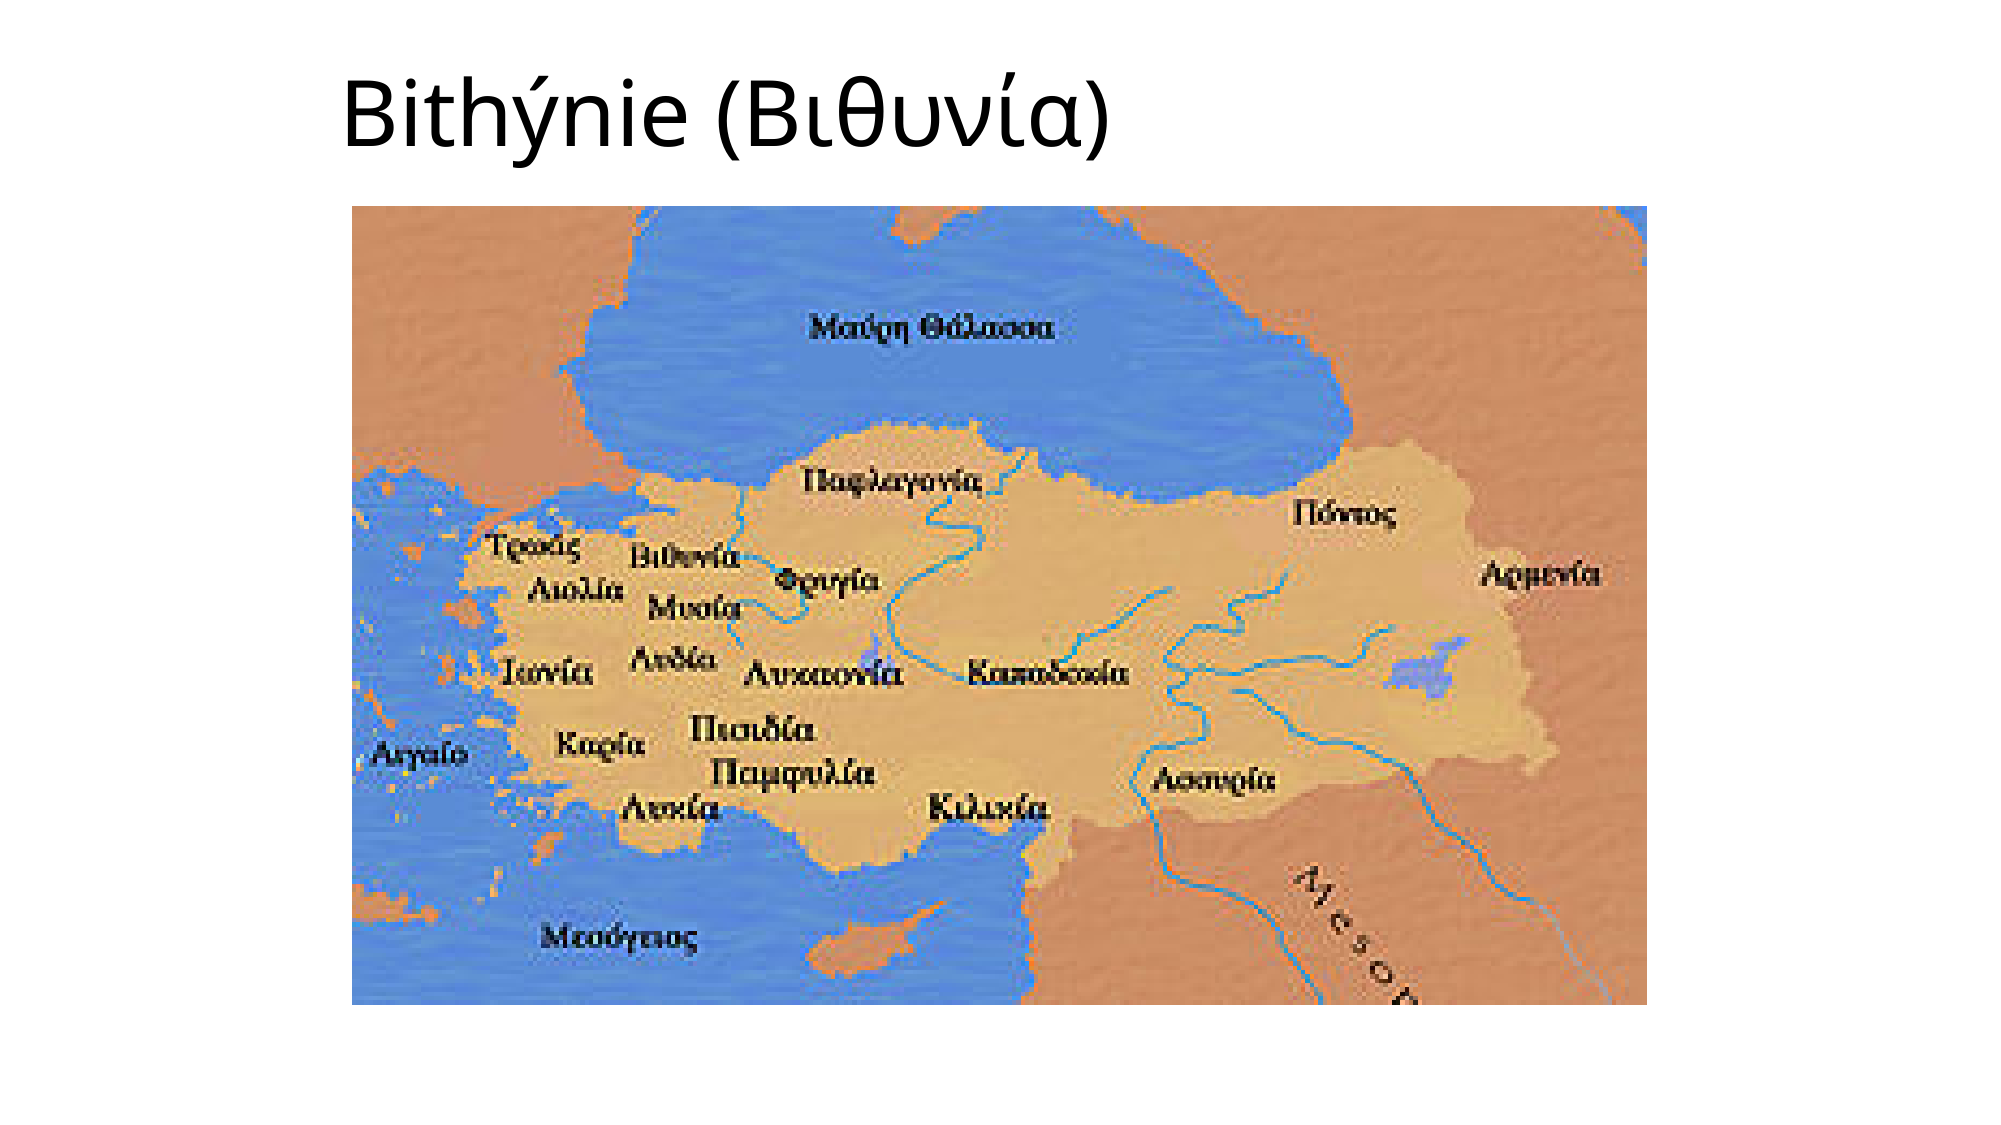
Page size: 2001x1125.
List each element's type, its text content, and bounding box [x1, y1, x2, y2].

title Bithýnie (Βιθυνία) [324, 21, 1675, 207]
picture [352, 206, 1647, 1005]
